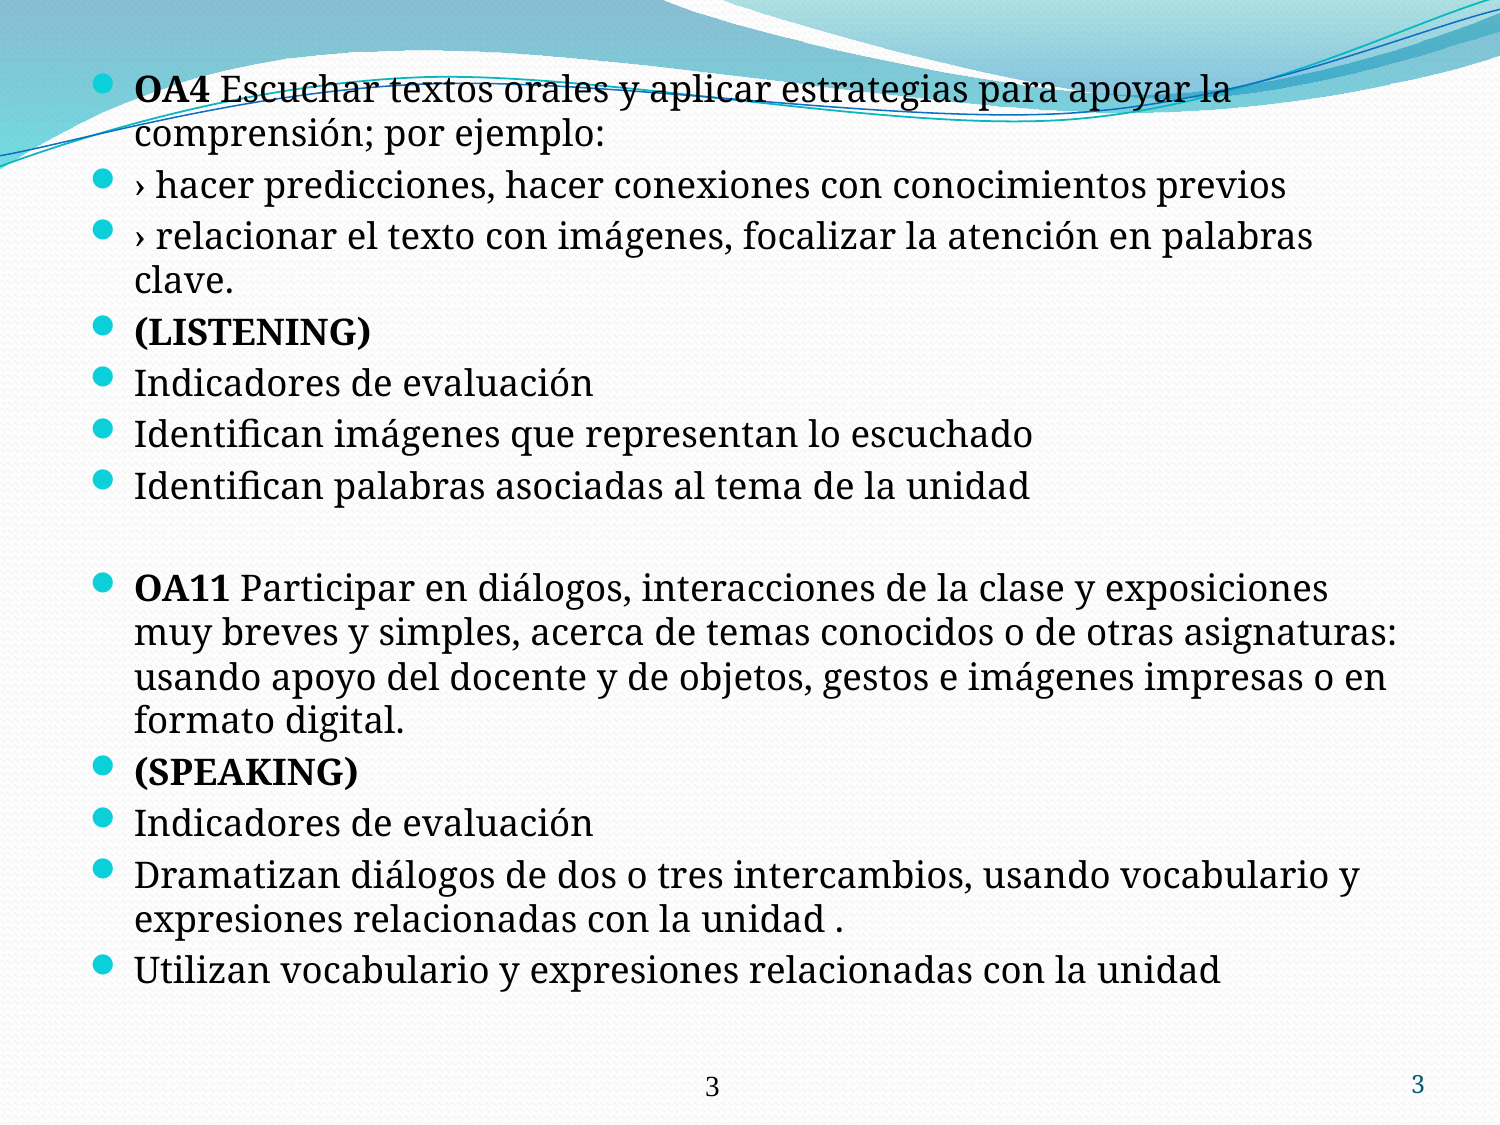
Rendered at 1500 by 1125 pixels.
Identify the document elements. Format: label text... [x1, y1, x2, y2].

footer 3 [437, 1042, 988, 1103]
slide_number 3 [1299, 1042, 1425, 1103]
list OA4 Escuchar textos orales y aplicar estrategias para apoyar la comprensión; por ejemplo: › hacer predicciones, hacer conexiones con conocimientos previos › relacionar el texto con imágenes, focalizar la atención en palabras clave. (LISTENING) Indicadores de evaluación Identifican imágenes que representan lo escuchado Identifican palabras asociadas al tema de la unidad OA11 Participar en diálogos, interacciones de la clase y exposiciones muy breves y simples, acerca de temas conocidos o de otras asignaturas: usando apoyo del docente y de objetos, gestos e imágenes impresas o en formato digital. (SPEAKING) Indicadores de evaluación Dramatizan diálogos de dos o tres intercambios, usando vocabulario y expresiones relacionadas con la unidad . Utilizan vocabulario y expresiones relacionadas con la unidad [75, 58, 1425, 1005]
